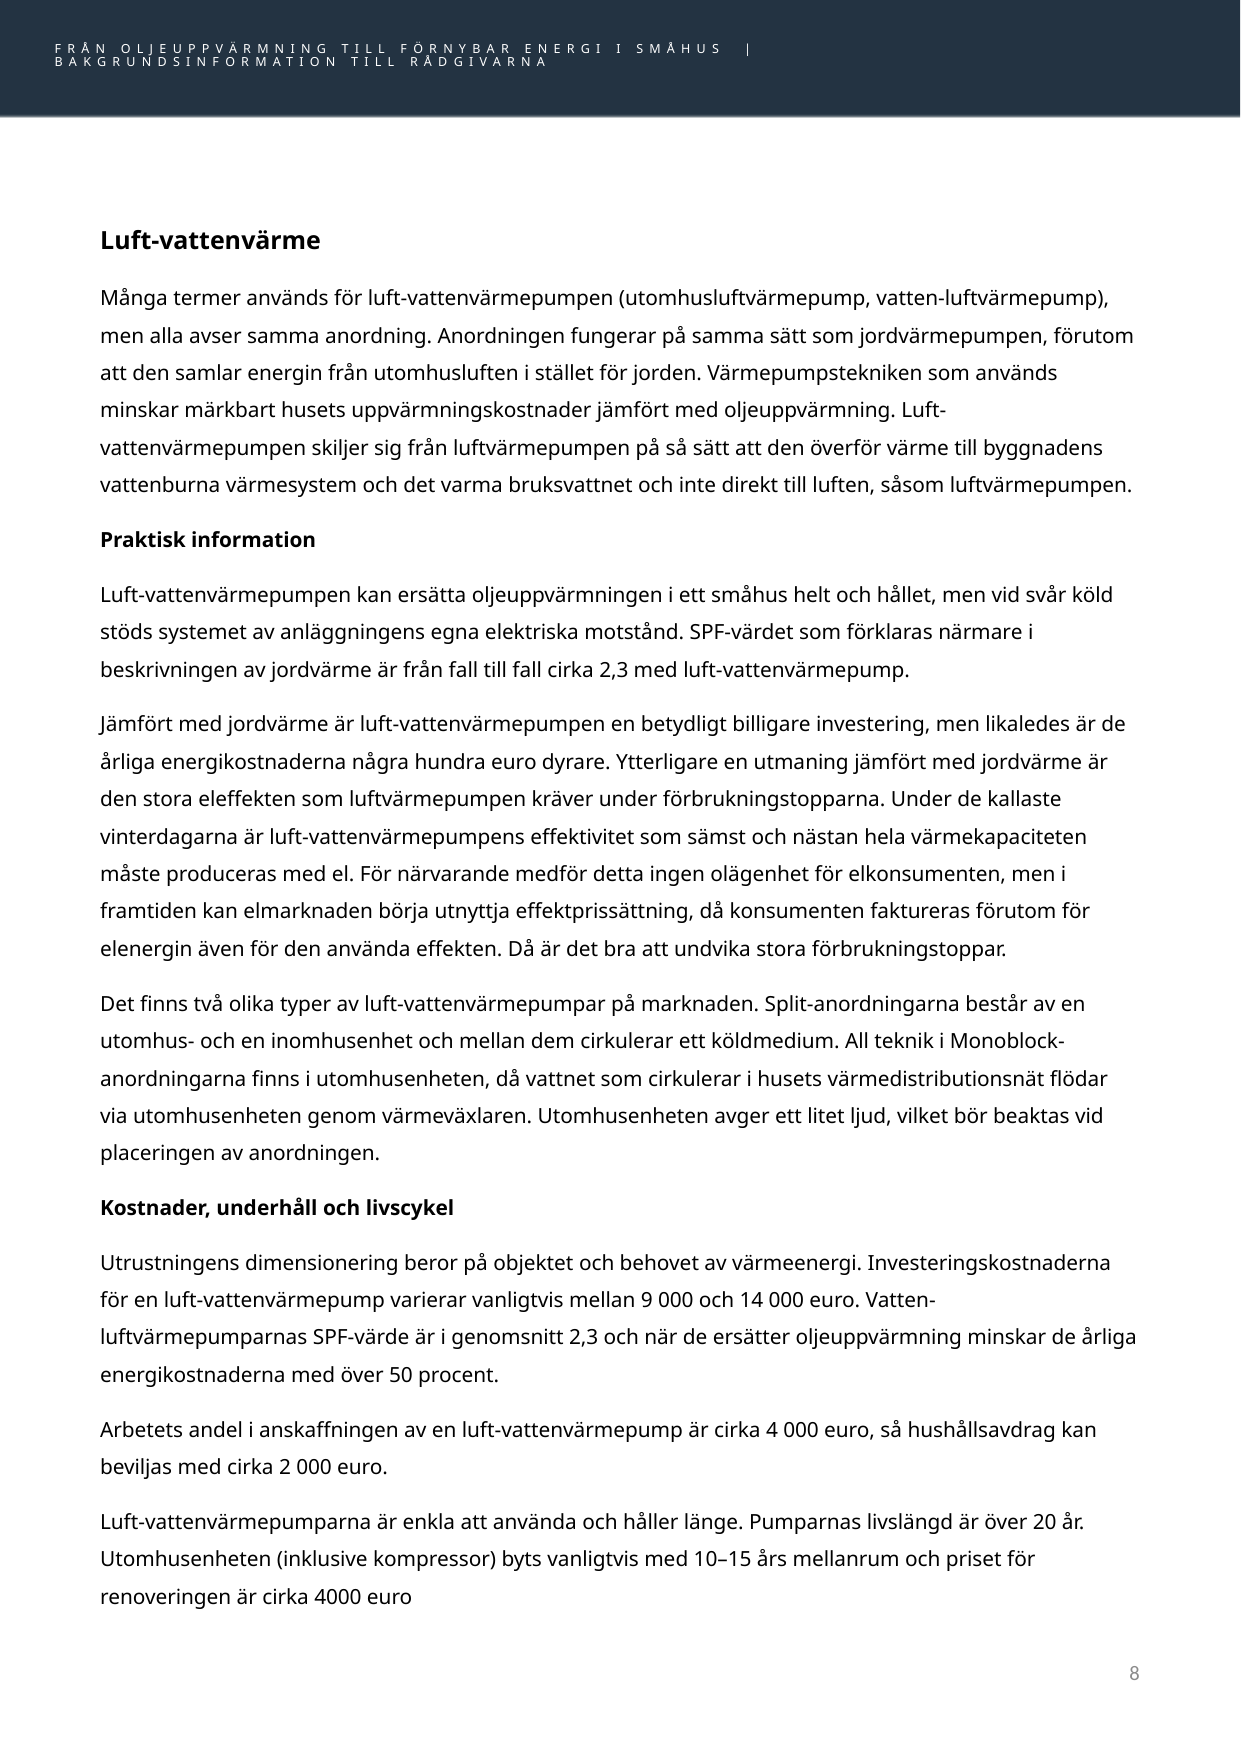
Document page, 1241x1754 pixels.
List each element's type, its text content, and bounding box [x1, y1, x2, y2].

slide_number 8 [875, 1625, 1155, 1719]
list Luft-vattenvärme Många termer används för luft-vattenvärmepumpen (utomhusluftvärmepump, vatten-luftvärmepump), men alla avser samma anordning. Anordningen fungerar på samma sätt som jordvärmepumpen, förutom att den samlar energin från utomhusluften i stället för jorden. Värmepumpstekniken som används minskar märkbart husets uppvärmningskostnader jämfört med oljeuppvärmning. Luft-vattenvärmepumpen skiljer sig från luftvärmepumpen på så sätt att den överför värme till byggnadens vattenburna värmesystem och det varma bruksvattnet och inte direkt till luften, såsom luftvärmepumpen. Praktisk information Luft-vattenvärmepumpen kan ersätta oljeuppvärmningen i ett småhus helt och hållet, men vid svår köld stöds systemet av anläggningens egna elektriska motstånd. SPF-värdet som förklaras närmare i beskrivningen av jordvärme är från fall till fall cirka 2,3 med luft-vattenvärmepump. Jämfört med jordvärme är luft-vattenvärmepumpen en betydligt billigare investering, men likaledes är de årliga energikostnaderna några hundra euro dyrare. Ytterligare en utmaning jämfört med jordvärme är den stora eleffekten som luftvärmepumpen kräver under förbrukningstopparna. Under de kallaste vinterdagarna är luft-vattenvärmepumpens effektivitet som sämst och nästan hela värmekapaciteten måste produceras med el. För närvarande medför detta ingen olägenhet för elkonsumenten, men i framtiden kan elmarknaden börja utnyttja effektprissättning, då konsumenten faktureras förutom för elenergin även för den använda effekten. Då är det bra att undvika stora förbrukningstoppar. Det finns två olika typer av luft-vattenvärmepumpar på marknaden. Split-anordningarna består av en utomhus- och en inomhusenhet och mellan dem cirkulerar ett köldmedium. All teknik i Monoblock-anordningarna finns i utomhusenheten, då vattnet som cirkulerar i husets värmedistributionsnät flödar via utomhusenheten genom värmeväxlaren. Utomhusenheten avger ett litet ljud, vilket bör beaktas vid placeringen av anordningen. Kostnader, underhåll och livscykel Utrustningens dimensionering beror på objektet och behovet av värmeenergi. Investeringskostnaderna för en luft-vattenvärmepump varierar vanligtvis mellan 9 000 och 14 000 euro. Vatten-luftvärmepumparnas SPF-värde är i genomsnitt 2,3 och när de ersätter oljeuppvärmning minskar de årliga energikostnaderna med över 50 procent. Arbetets andel i anskaffningen av en luft-vattenvärmepump är cirka 4 000 euro, så hushållsavdrag kan beviljas med cirka 2 000 euro. Luft-vattenvärmepumparna är enkla att använda och håller länge. Pumparnas livslängd är över 20 år. Utomhusenheten (inklusive kompressor) byts vanligtvis med 10–15 års mellanrum och priset för renoveringen är cirka 4000 euro [85, 202, 1155, 1693]
picture [0, 0, 1241, 1754]
text_box FRÅN OLJEUPPVÄRMNING TILL FÖRNYBAR ENERGI I SMÅHUS | BAKGRUNDSINFORMATION TILL RÅDGIVARNA [39, 24, 1188, 77]
